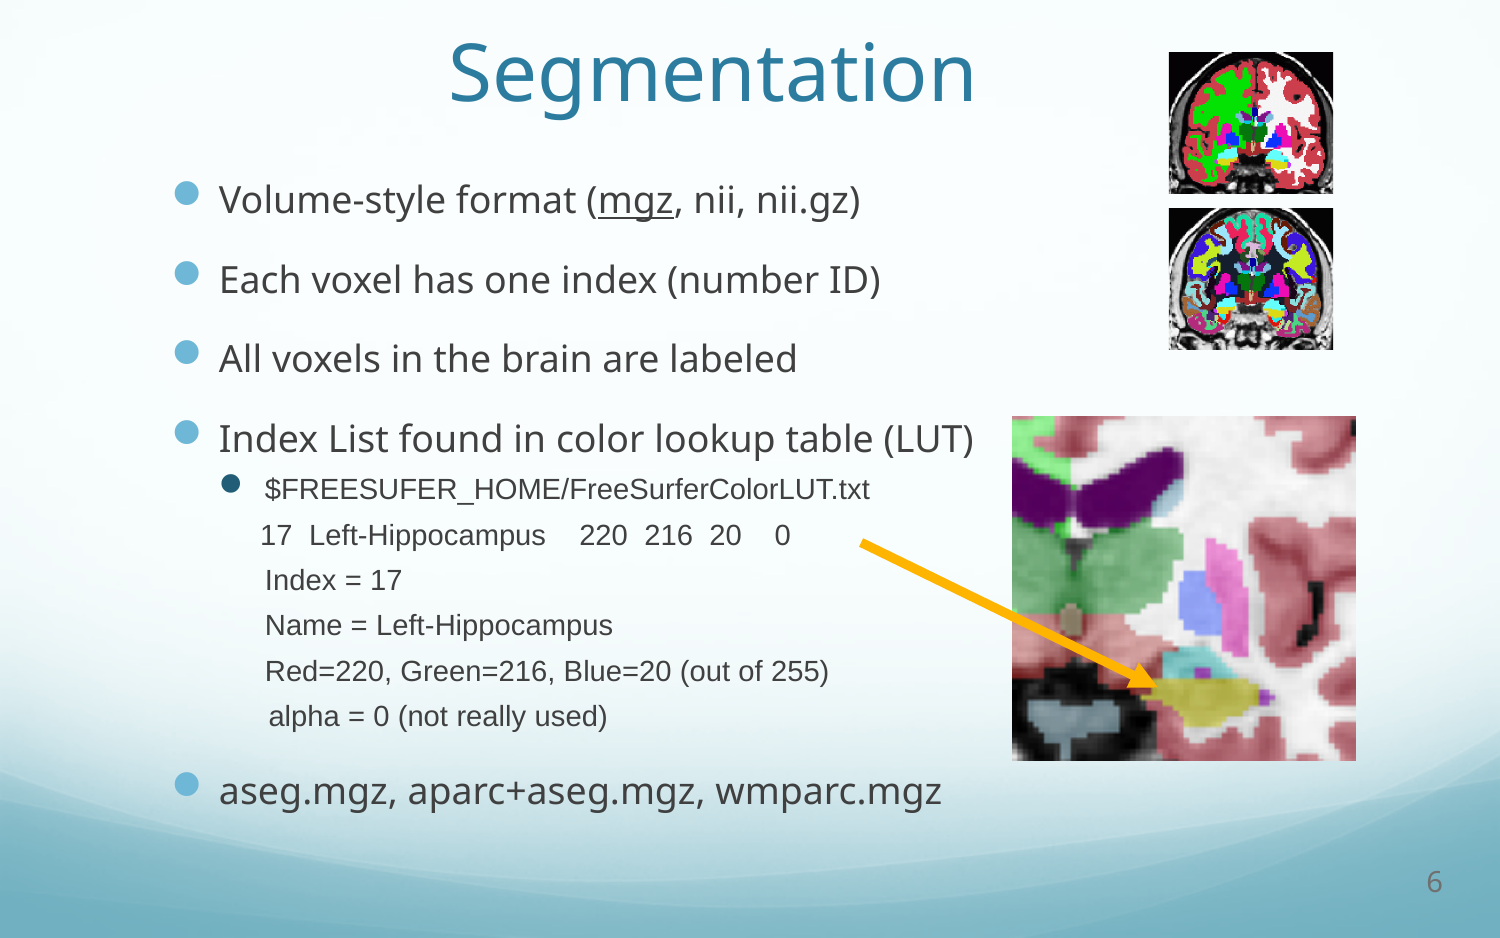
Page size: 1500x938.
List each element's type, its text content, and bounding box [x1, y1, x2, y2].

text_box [860, 416, 1357, 761]
title Segmentation [218, 0, 1209, 125]
list Volume-style format (mgz, nii, nii.gz) Each voxel has one index (number ID) All voxels in the brain are labeled Index List found in color lookup table (LUT) $FREESUFER_HOME/FreeSurferColorLUT.txt 17 Left-Hippocampus 220 216 20 0 Index = 17 Name = Left-Hippocampus Red=220, Green=216, Blue=20 (out of 255) alpha = 0 (not really used) aseg.mgz, aparc+aseg.mgz, wmparc.mgz [156, 168, 1344, 855]
slide_number 6 [1295, 857, 1459, 908]
picture [1168, 51, 1334, 194]
picture [1168, 207, 1334, 351]
